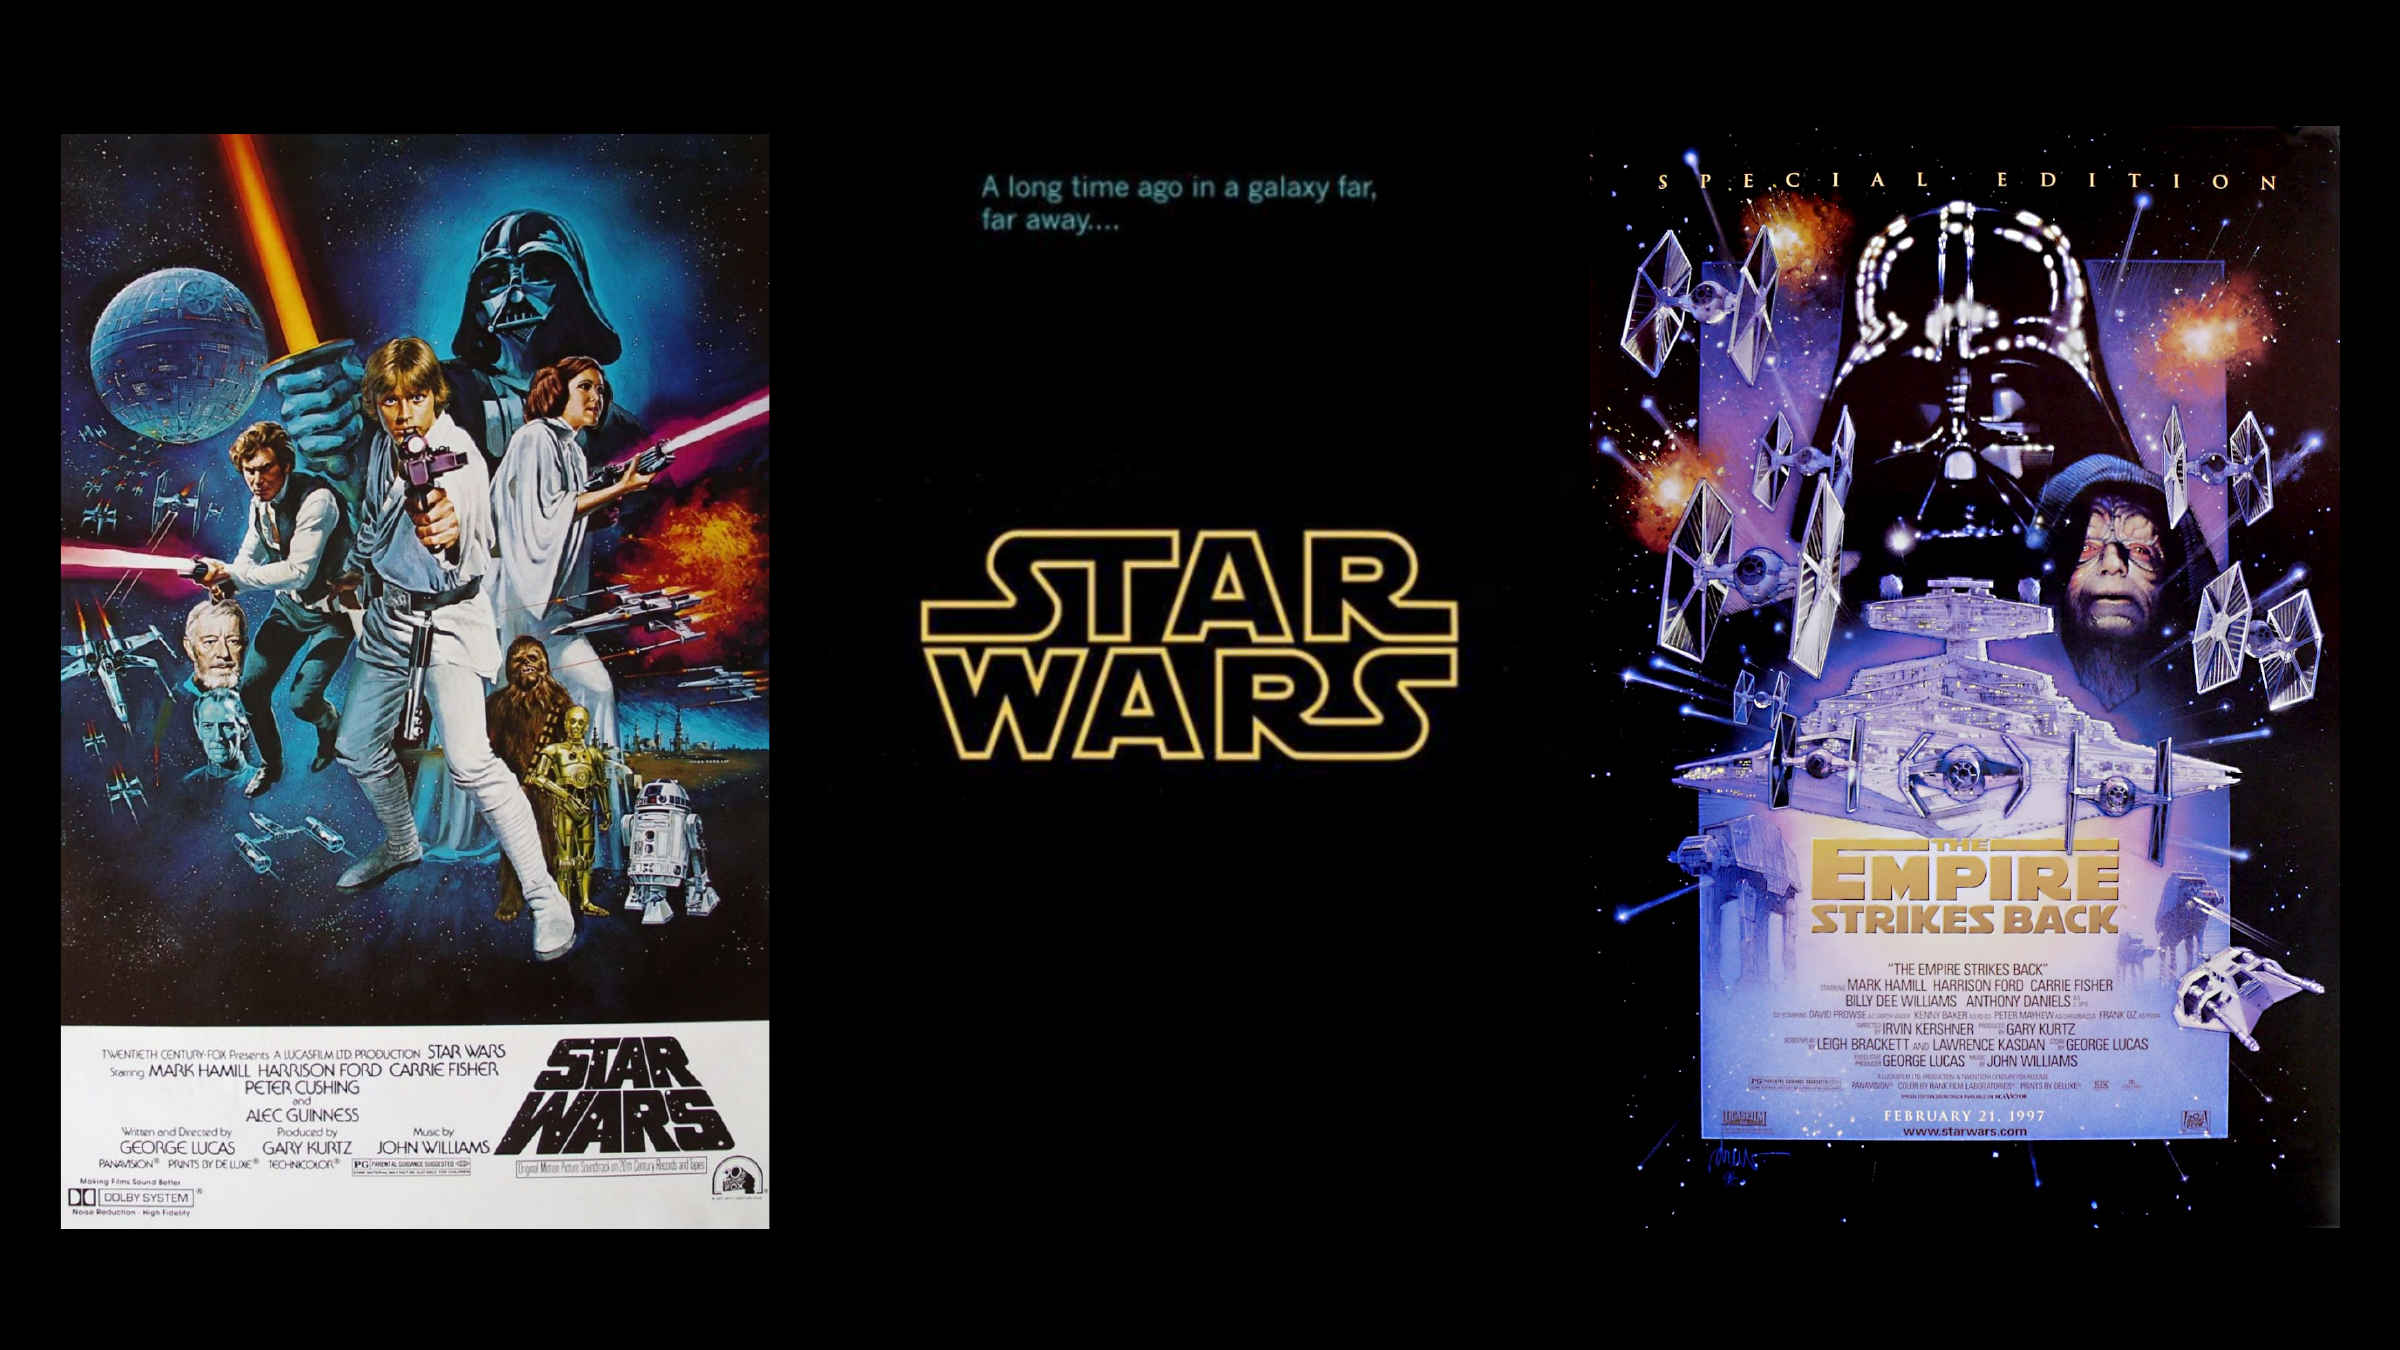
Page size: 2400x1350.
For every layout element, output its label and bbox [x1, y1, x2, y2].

list [60, 134, 770, 1229]
list [1589, 125, 2341, 1228]
picture [800, 154, 1582, 801]
